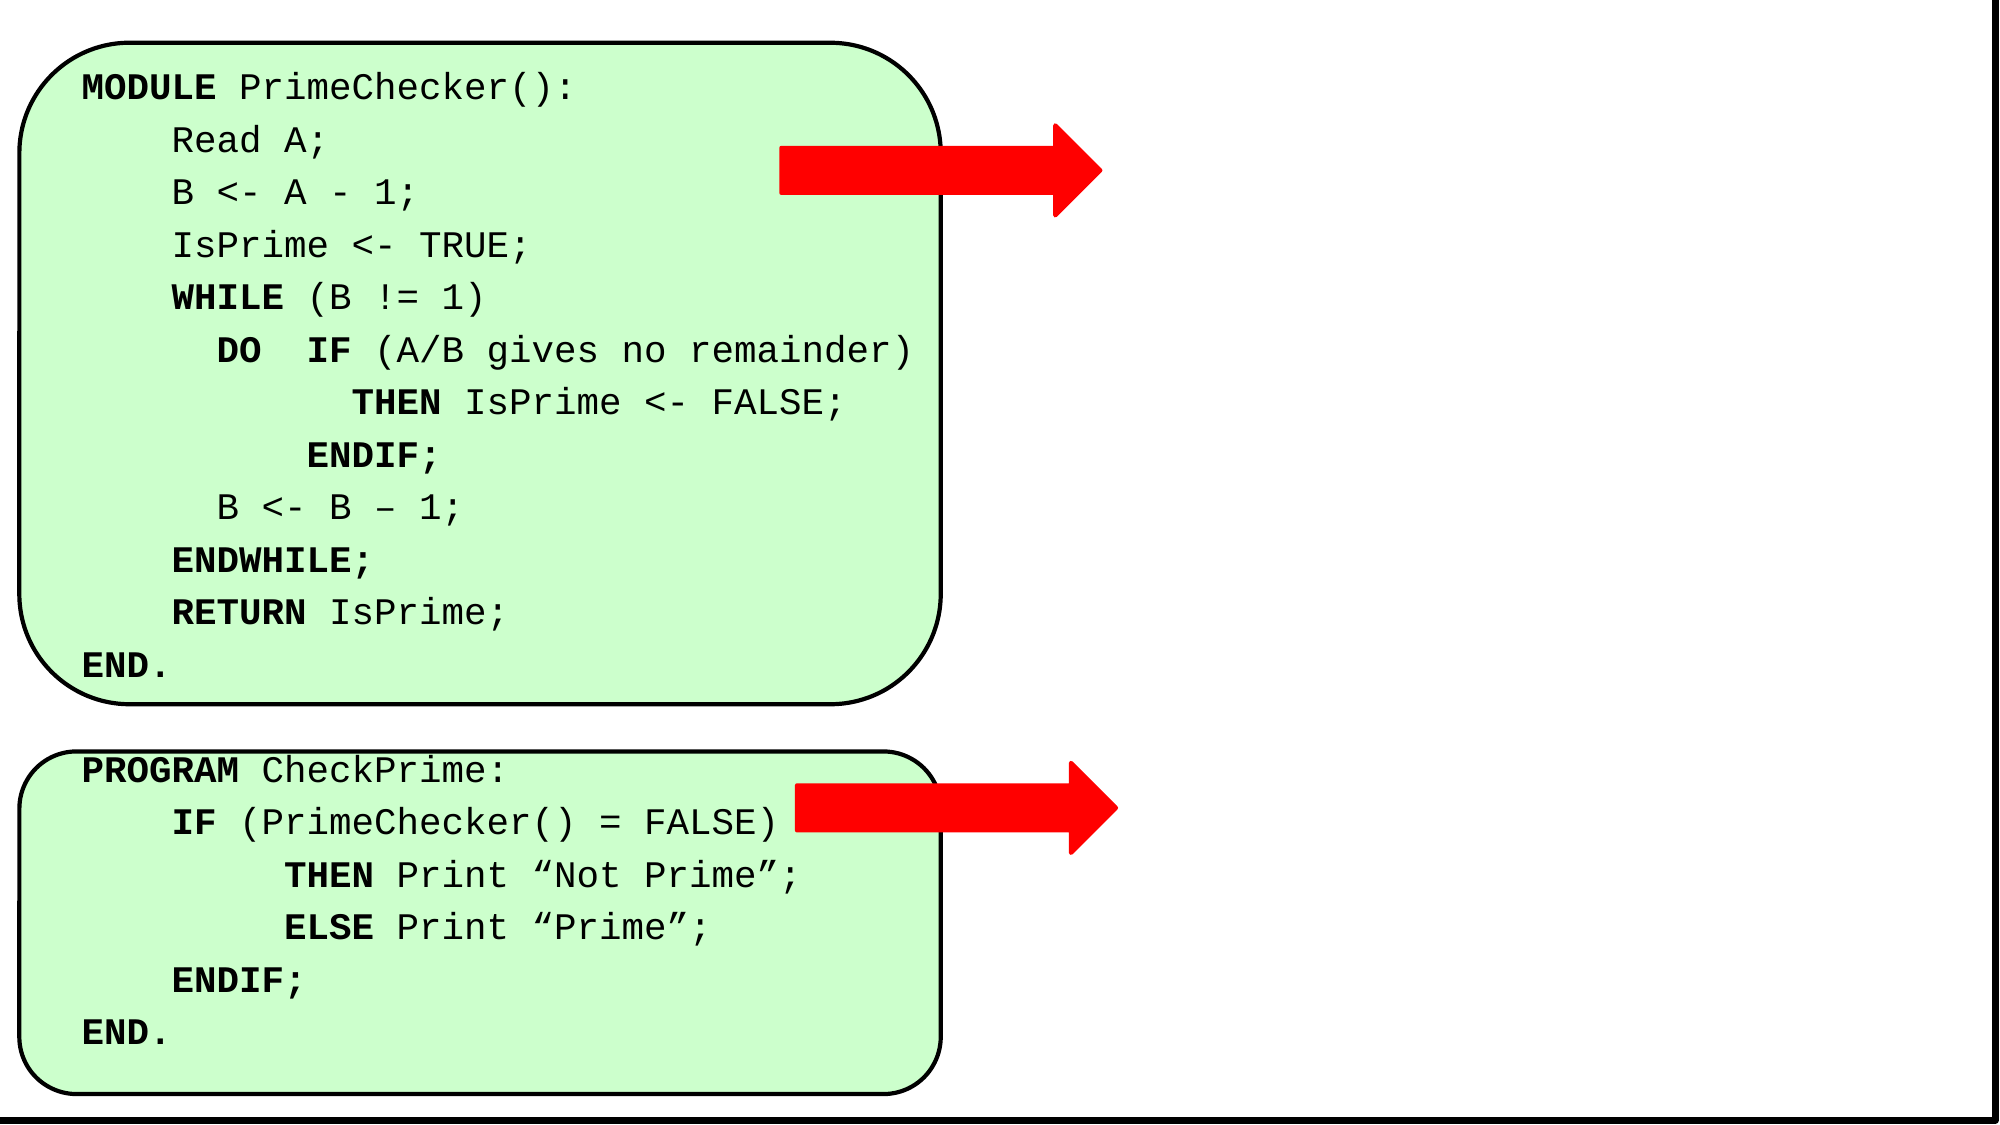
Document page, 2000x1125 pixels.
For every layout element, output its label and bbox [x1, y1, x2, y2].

text_box [779, 123, 1103, 218]
text_box [0, 0, 1998, 1122]
text_box [794, 760, 1119, 855]
